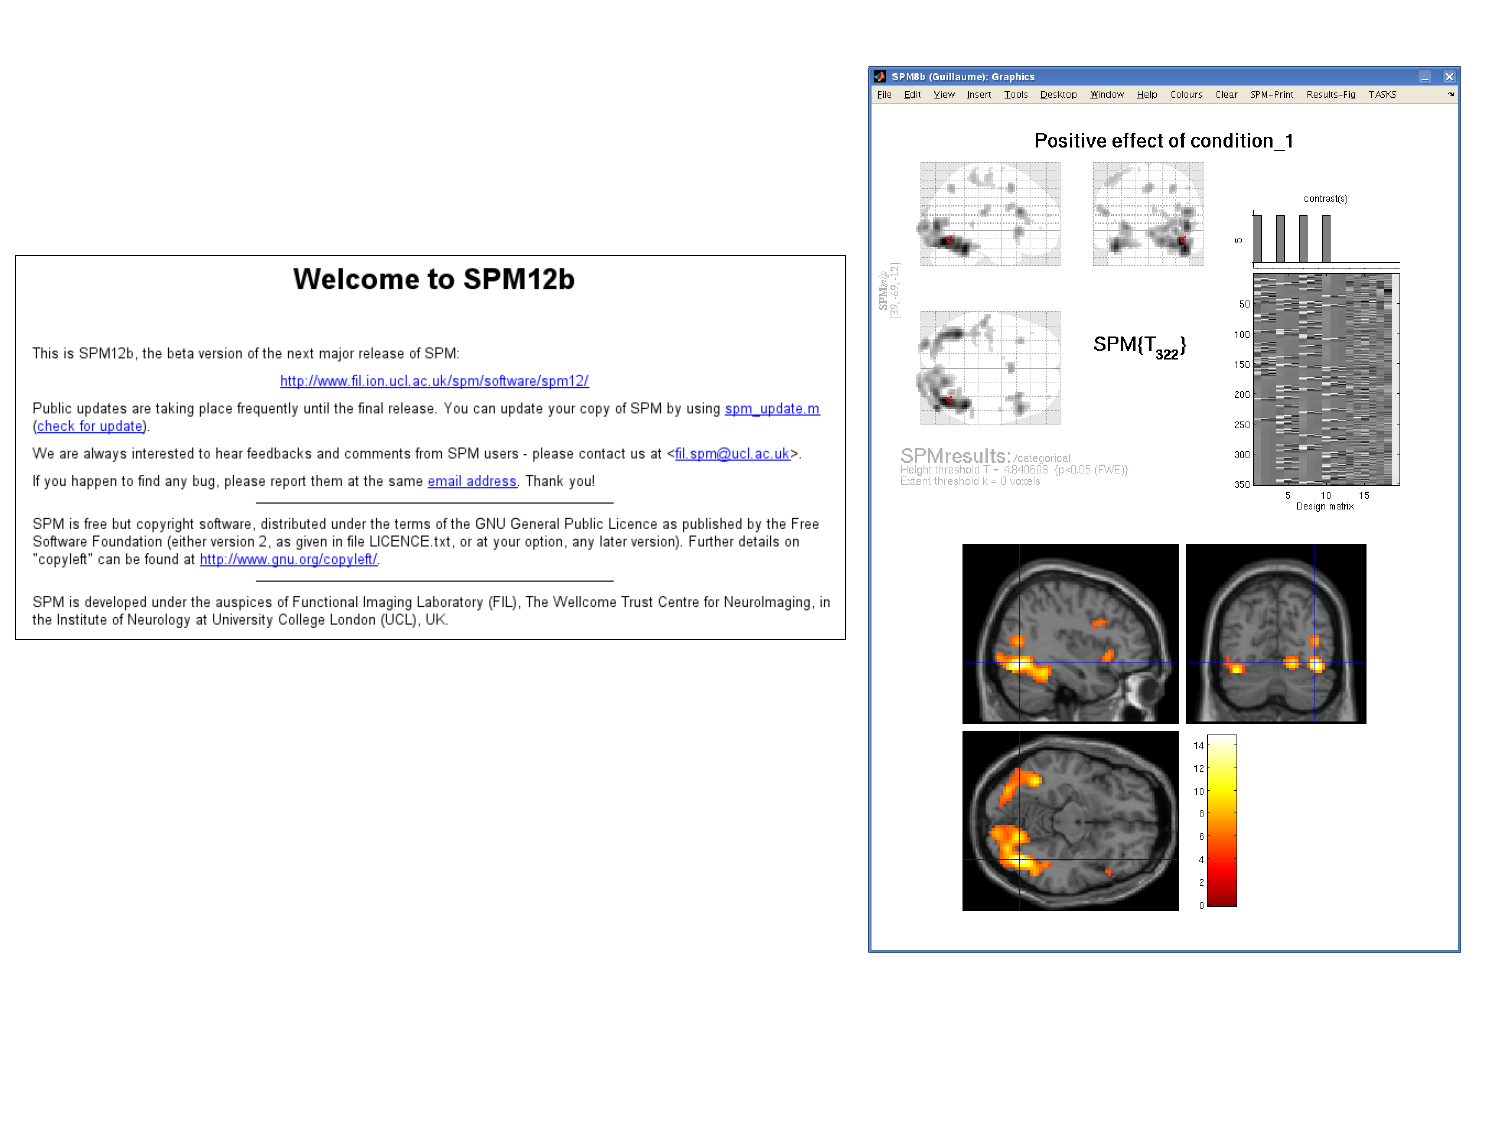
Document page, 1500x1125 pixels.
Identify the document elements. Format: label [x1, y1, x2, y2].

picture [15, 255, 847, 640]
picture [867, 66, 1462, 953]
